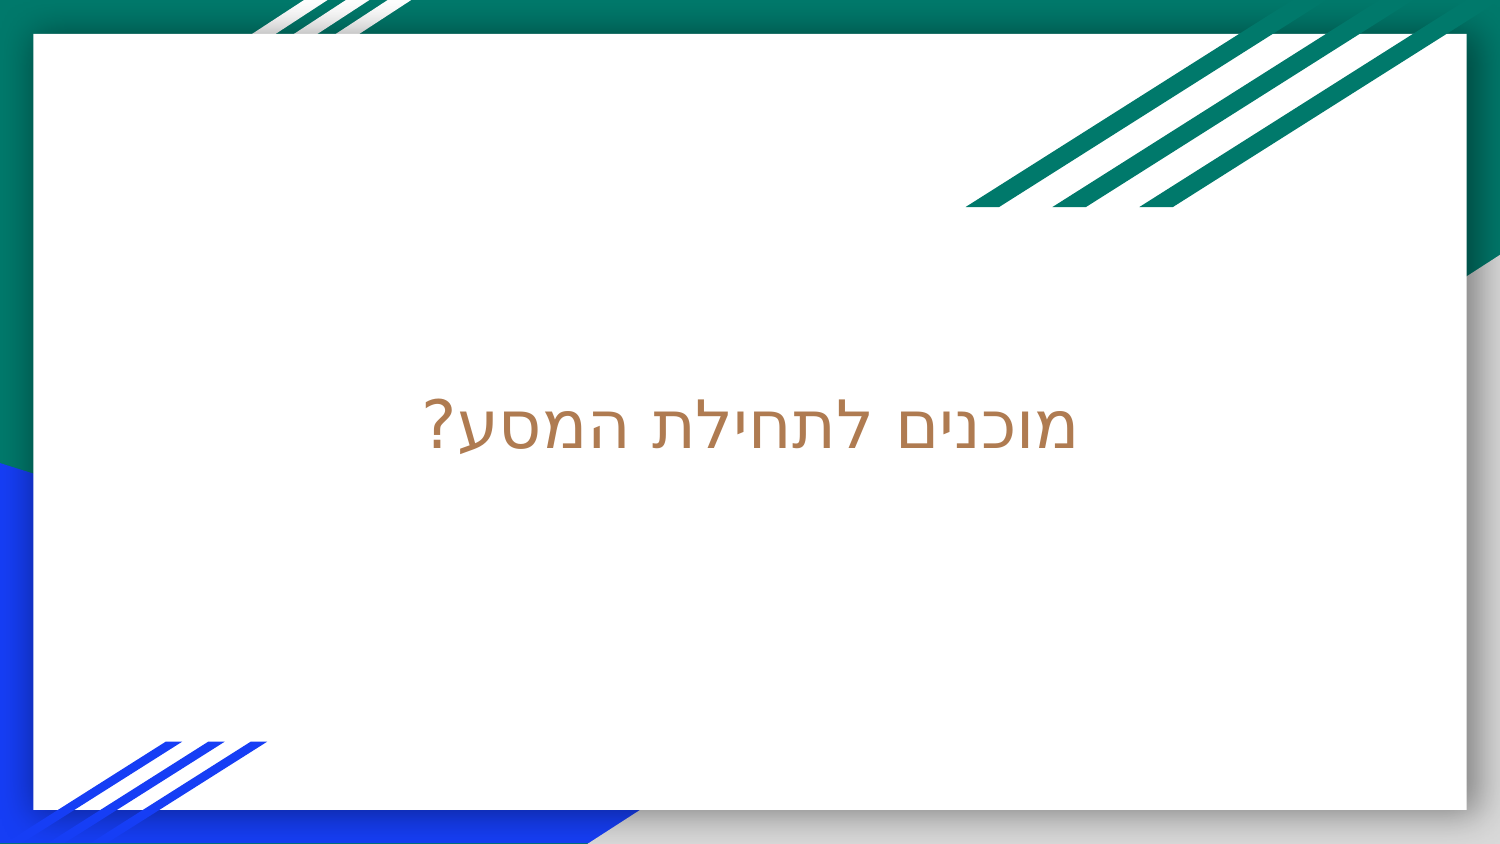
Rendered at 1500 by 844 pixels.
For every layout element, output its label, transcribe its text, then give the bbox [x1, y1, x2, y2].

title מוכנים לתחילת המסע? [228, 213, 1274, 630]
